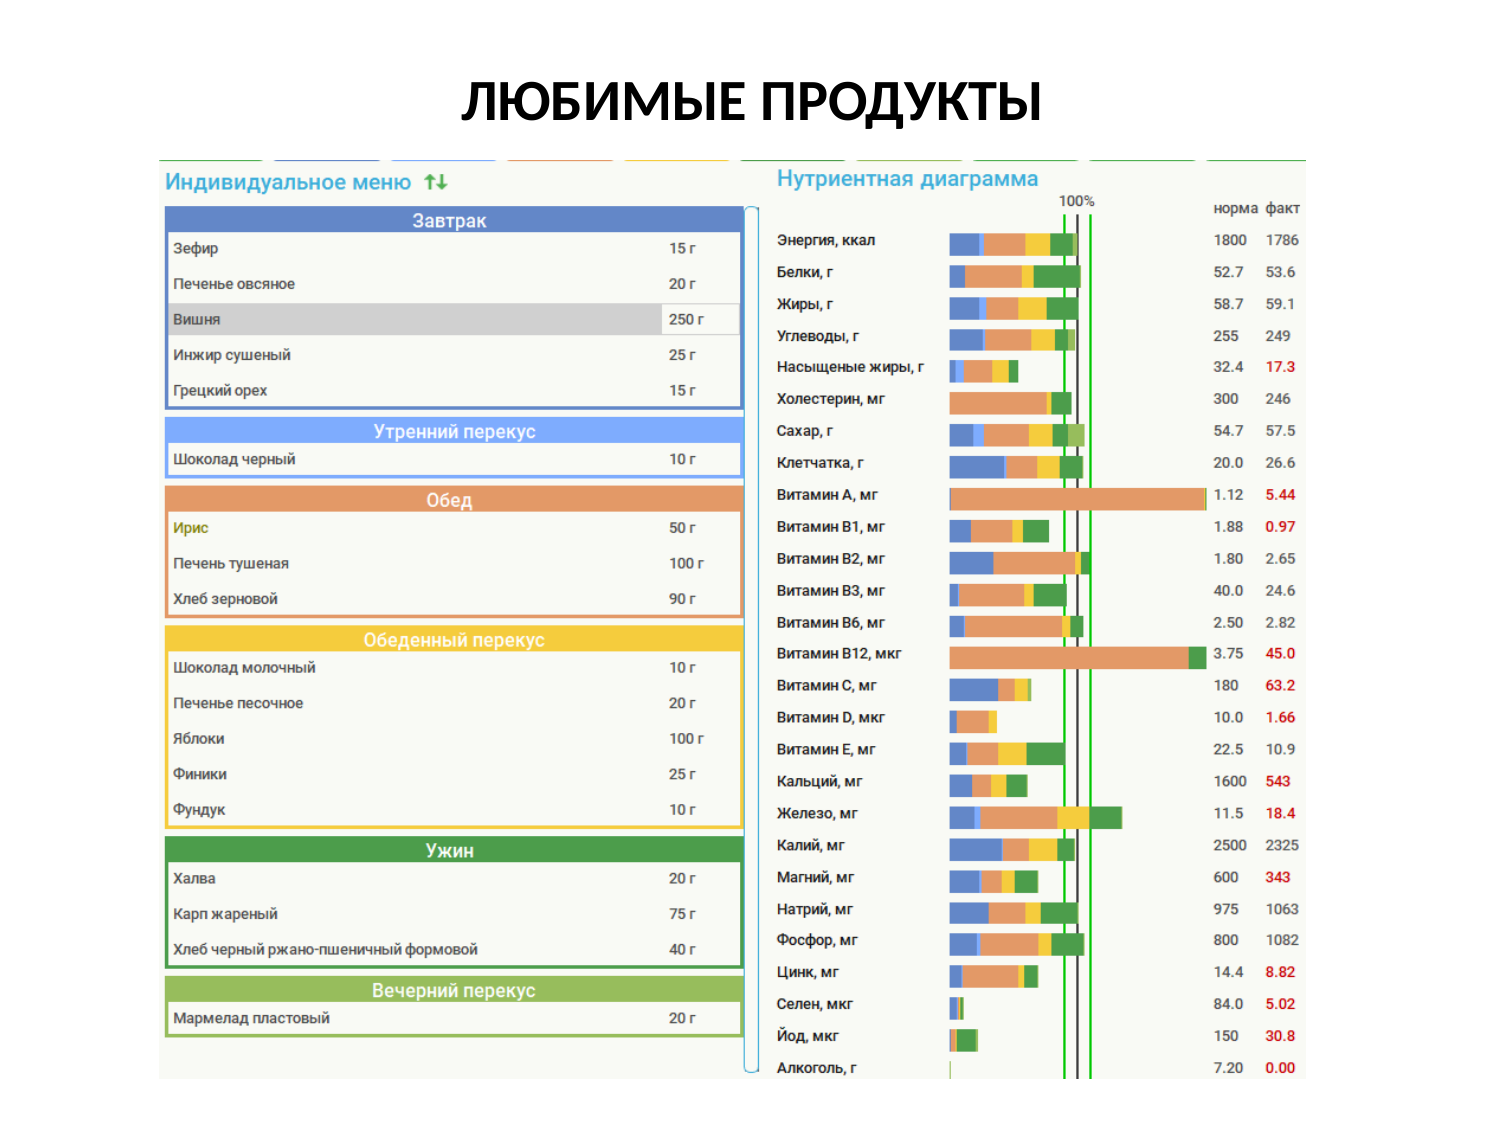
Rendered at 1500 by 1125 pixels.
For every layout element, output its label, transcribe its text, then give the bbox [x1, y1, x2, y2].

picture [159, 160, 1306, 1079]
text_box ЛЮБИМЫЕ ПРОДУКТЫ [446, 54, 1059, 140]
